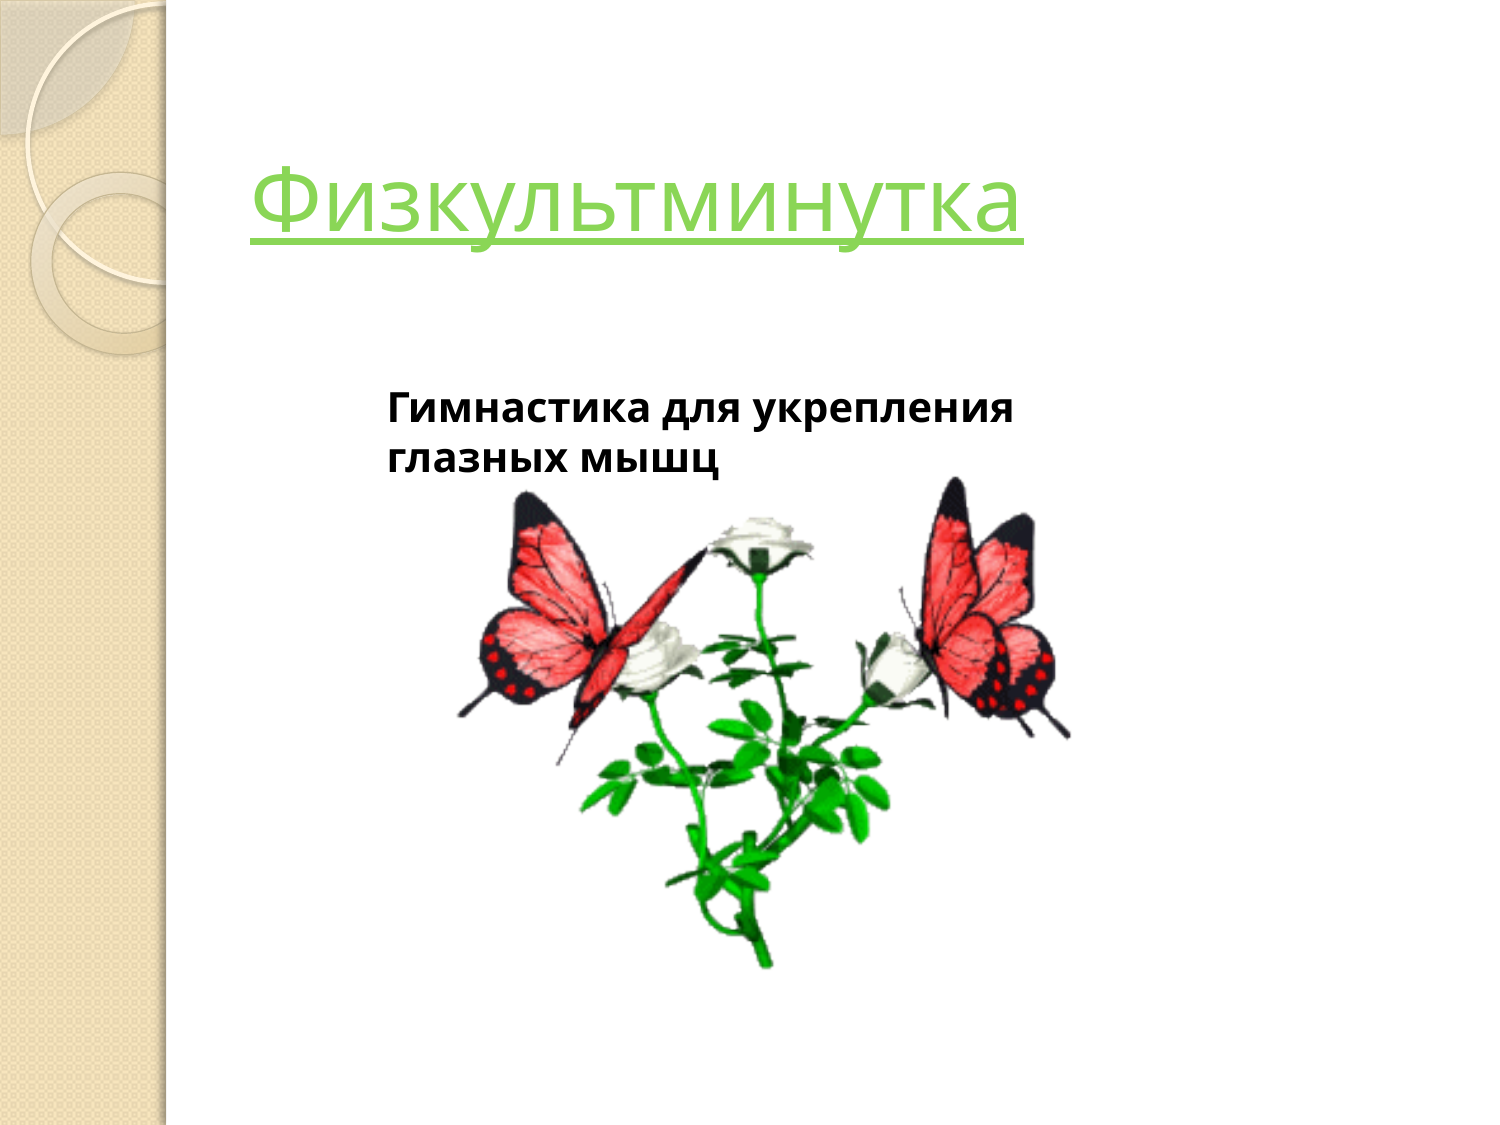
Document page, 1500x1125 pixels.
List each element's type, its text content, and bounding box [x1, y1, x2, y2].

text_box Гимнастика для укрепления глазных мышц [371, 373, 1197, 489]
title Физкультминутка [235, 45, 1466, 362]
picture [442, 467, 1093, 973]
